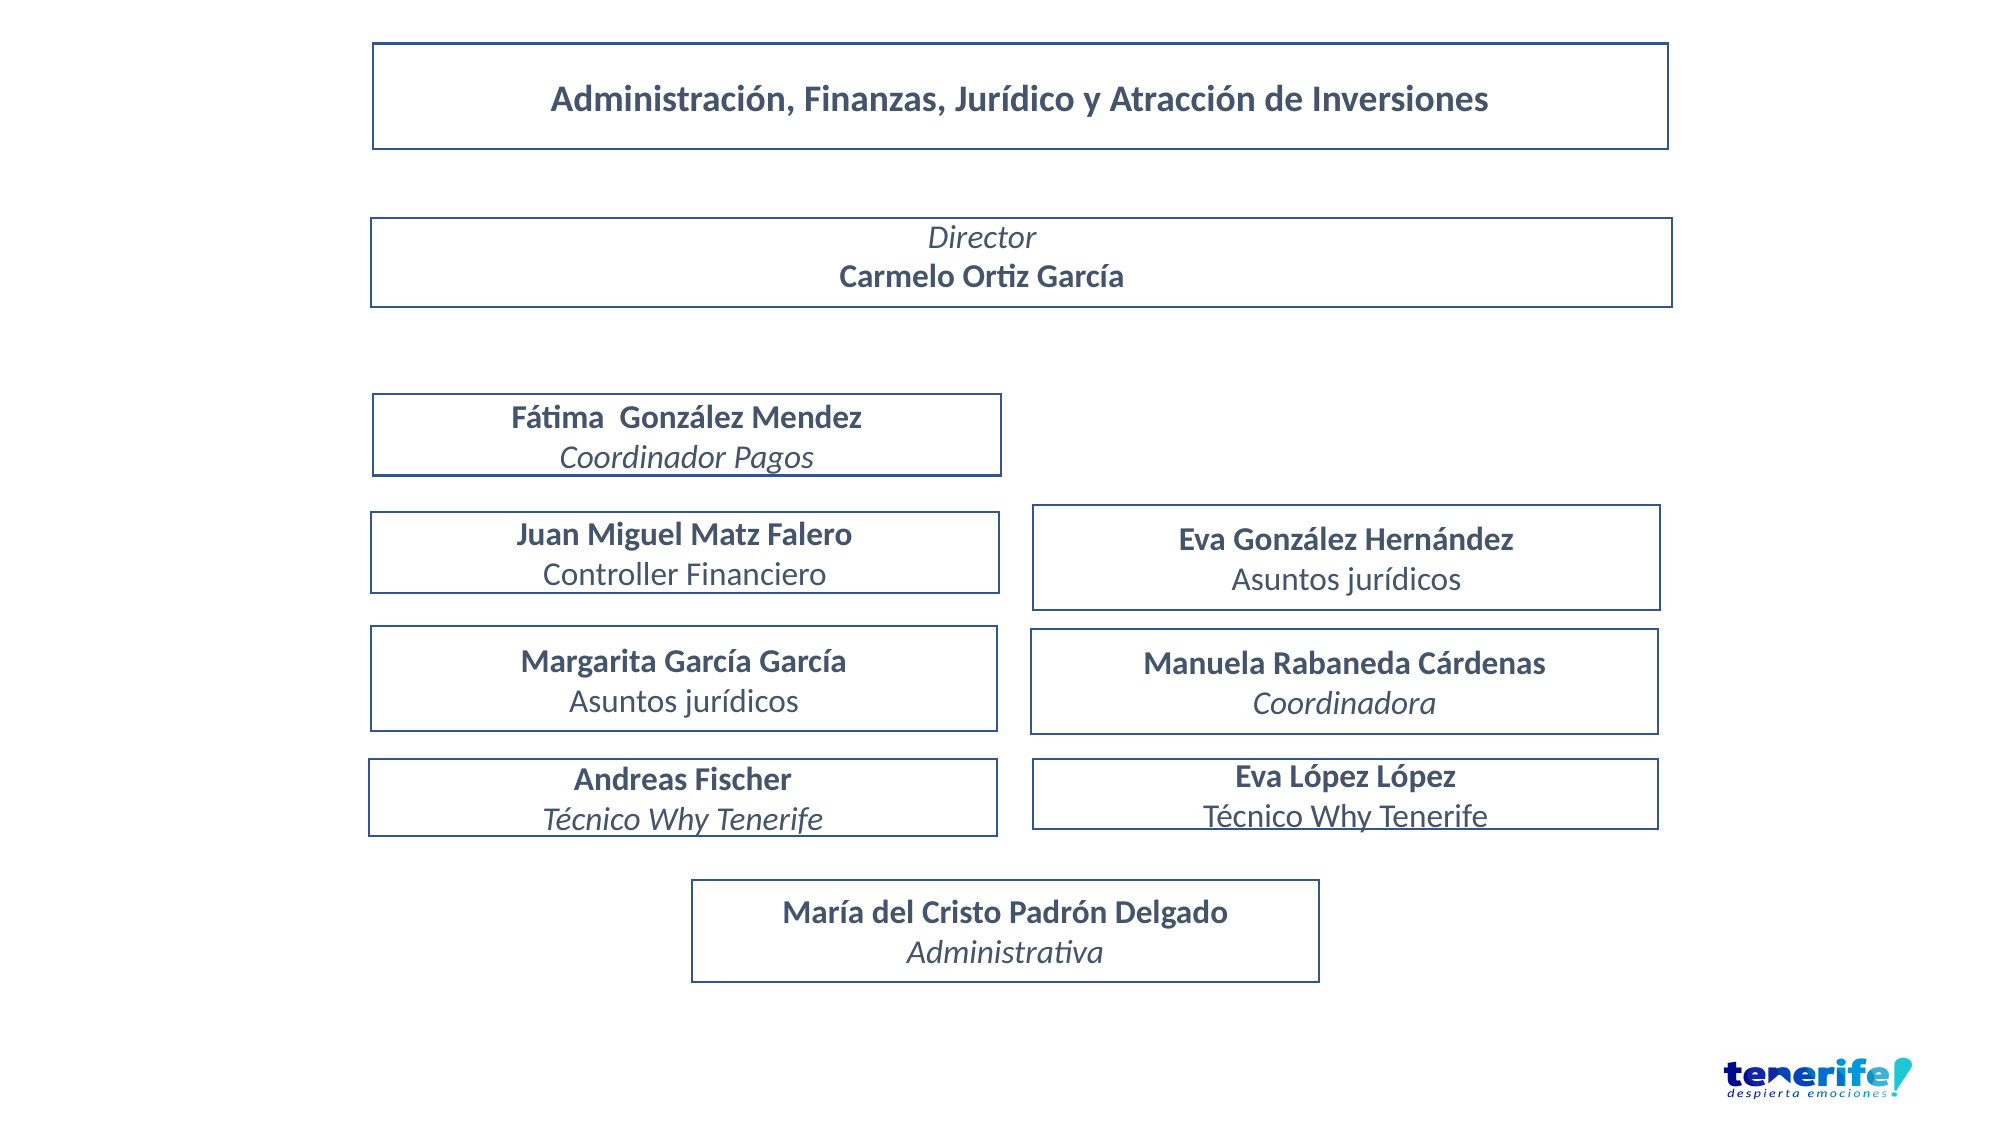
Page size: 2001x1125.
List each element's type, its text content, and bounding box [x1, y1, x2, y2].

text_box Andreas Fischer Técnico Why Tenerife [368, 758, 998, 837]
text_box Administración, Finanzas, Jurídico y Atracción de Inversiones [372, 42, 1669, 150]
text_box Eva González Hernández Asuntos jurídicos [1032, 504, 1661, 611]
text_box Fátima González Mendez Coordinador Pagos [372, 393, 1002, 477]
text_box Margarita García García Asuntos jurídicos [370, 625, 998, 732]
text_box María del Cristo Padrón Delgado Administrativa [691, 879, 1320, 983]
text_box Juan Miguel Matz Falero Controller Financiero [370, 511, 1000, 594]
text_box Eva López López Técnico Why Tenerife [1032, 758, 1659, 830]
text_box [370, 217, 1673, 308]
picture [1719, 1054, 1916, 1101]
text_box Director Carmelo Ortiz García [645, 207, 1319, 302]
text_box Manuela Rabaneda Cárdenas Coordinadora [1030, 628, 1659, 735]
